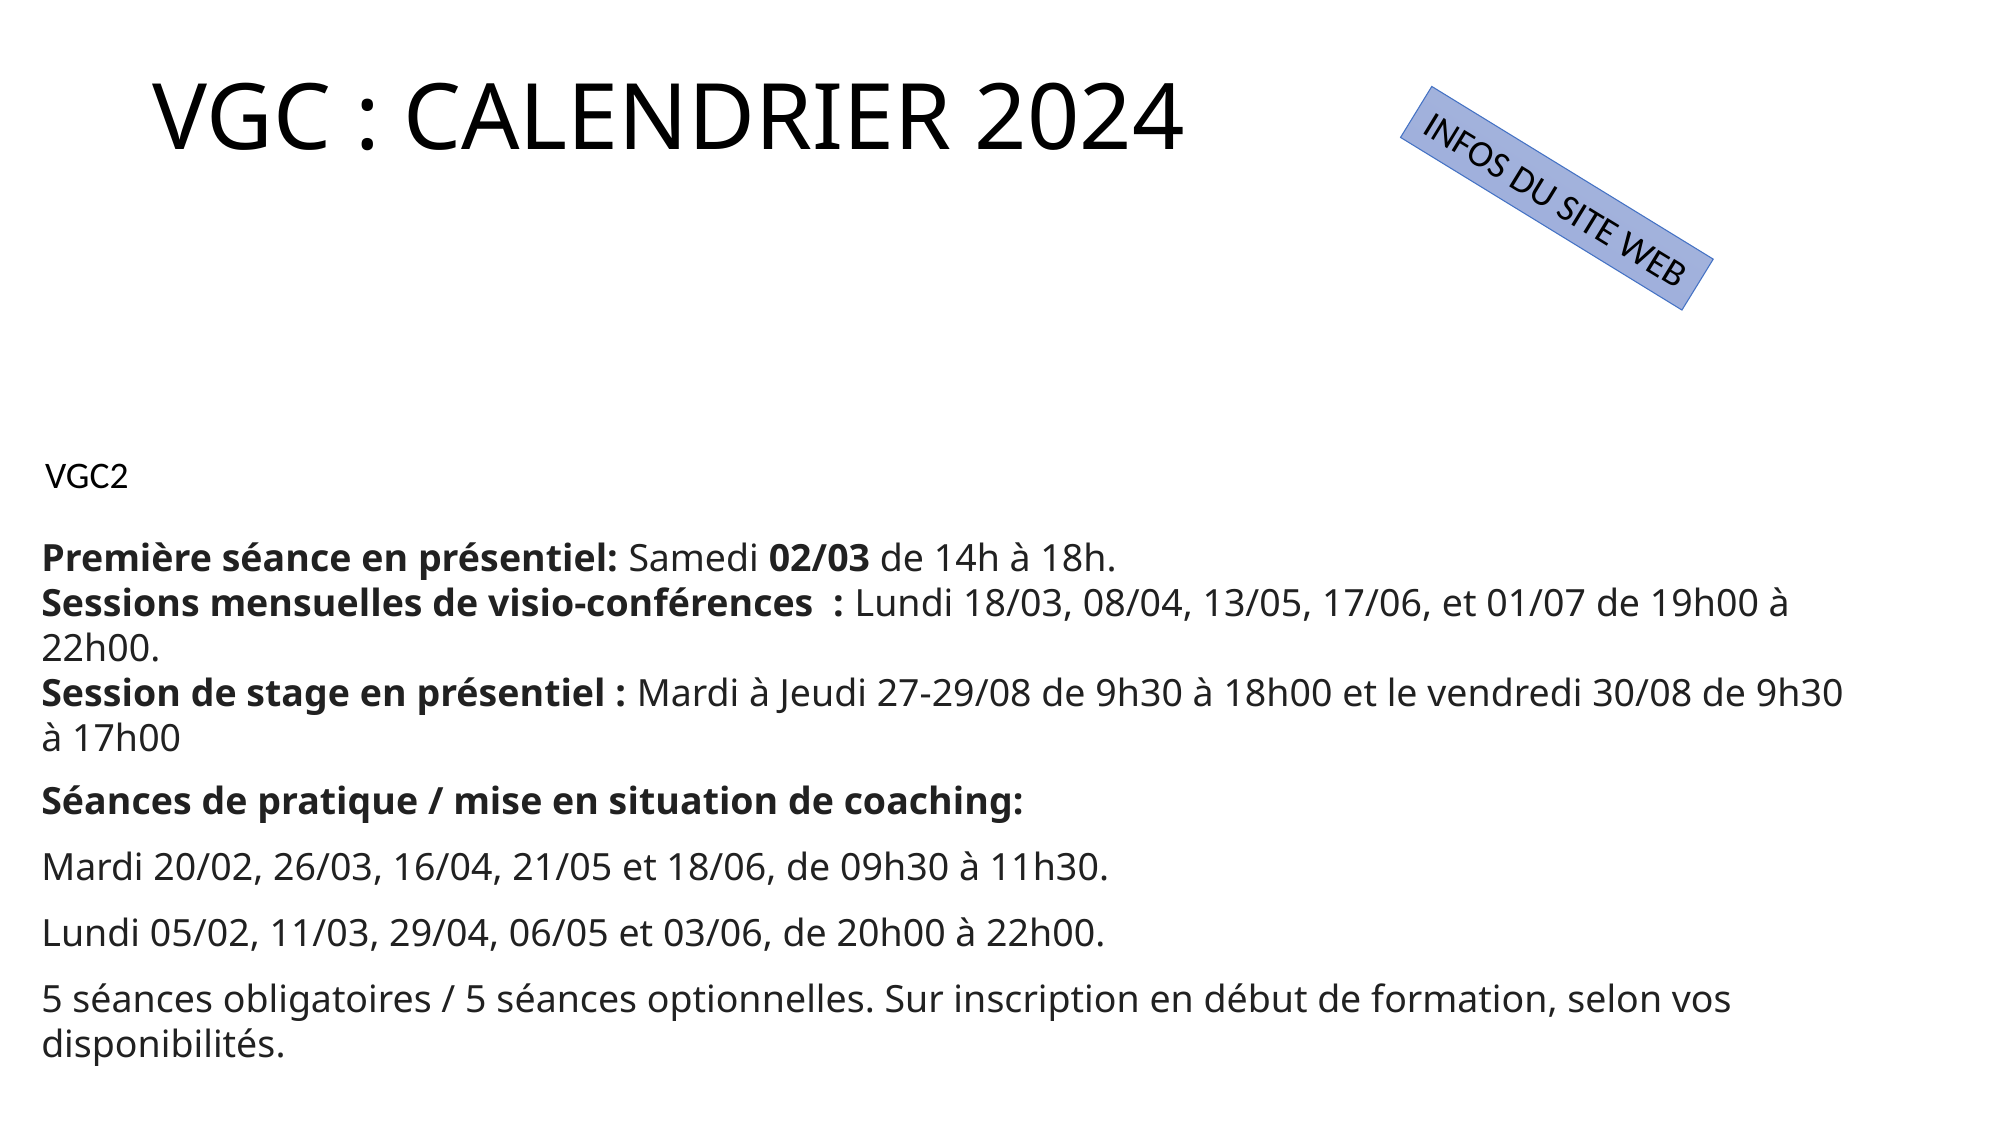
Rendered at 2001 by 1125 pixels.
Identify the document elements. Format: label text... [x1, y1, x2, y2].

text_box INFOS DU SITE WEB [1399, 85, 1714, 311]
text_box Première séance en présentiel: Samedi 02/03 de 14h à 18h. Sessions mensuelles de visio-conférences : Lundi 18/03, 08/04, 13/05, 17/06, et 01/07 de 19h00 à 22h00. Session de stage en présentiel : Mardi à Jeudi 27-29/08 de 9h30 à 18h00 et le vendredi 30/08 de 9h30 à 17h00 [26, 526, 1880, 767]
text_box VGC2 [30, 444, 144, 504]
text_box Séances de pratique / mise en situation de coaching: Mardi 20/02, 26/03, 16/04, 21/05 et 18/06, de 09h30 à 11h30. Lundi 05/02, 11/03, 29/04, 06/05 et 03/06, de 20h00 à 22h00. 5 séances obligatoires / 5 séances optionnelles. Sur inscription en début de formation, selon vos disponibilités. [26, 769, 1880, 1073]
title VGC : CALENDRIER 2024 [137, 59, 1863, 179]
